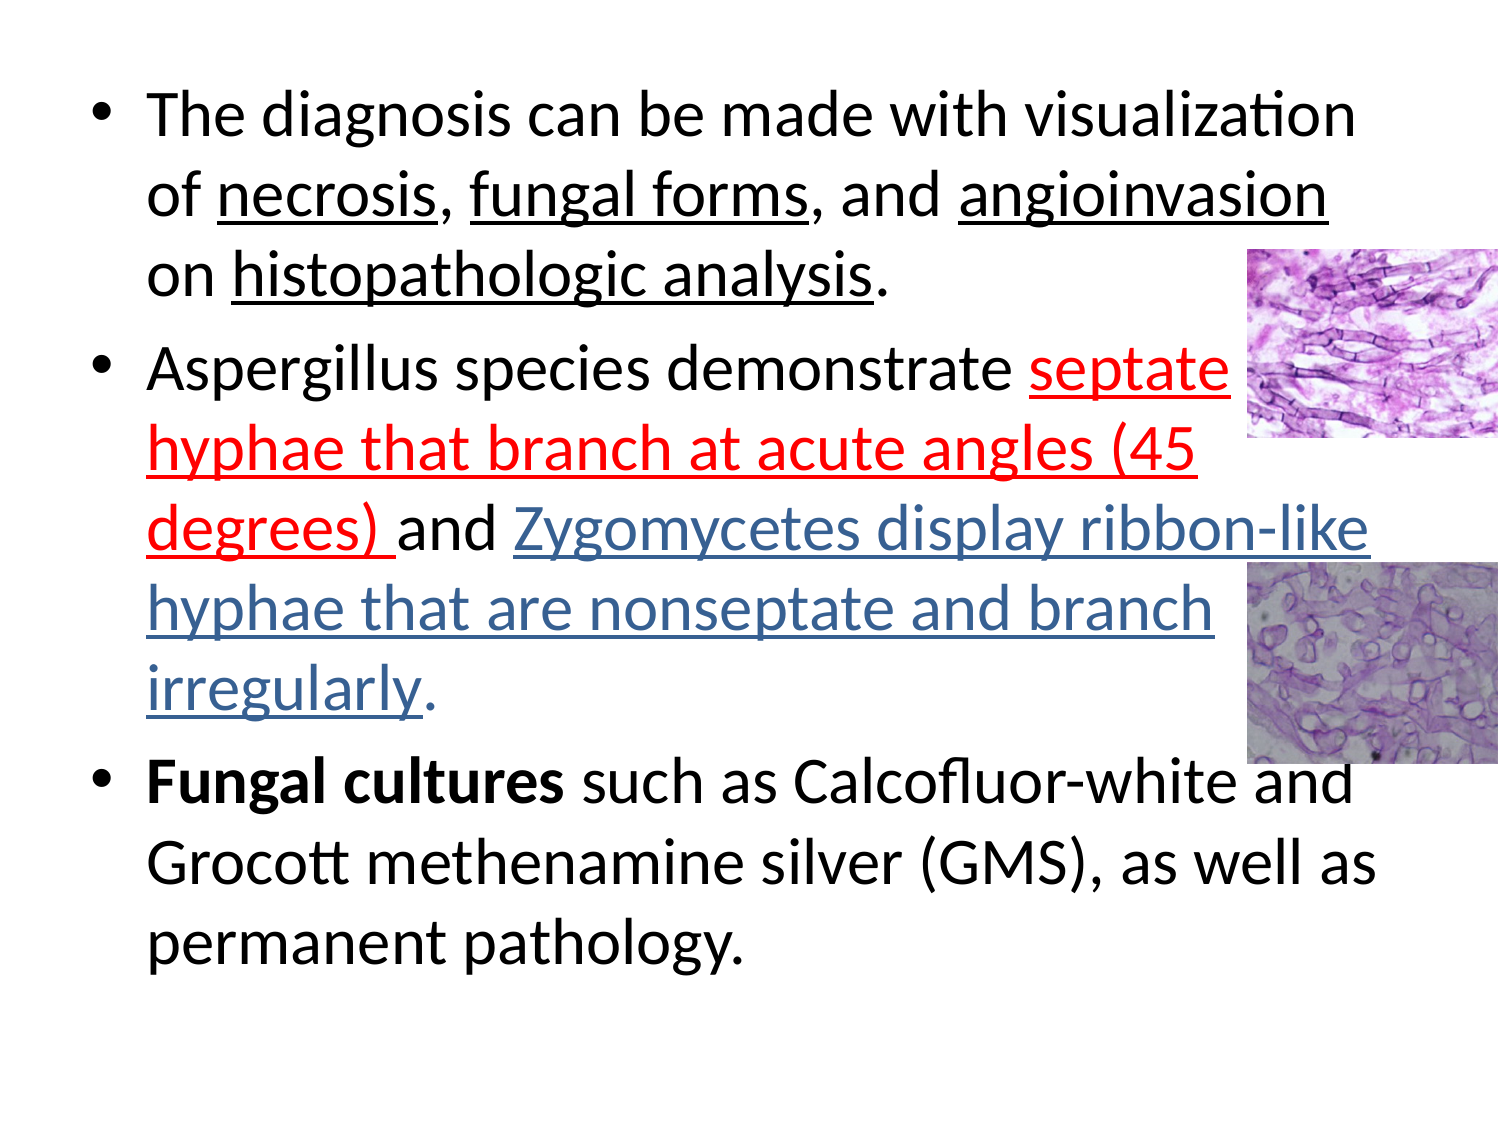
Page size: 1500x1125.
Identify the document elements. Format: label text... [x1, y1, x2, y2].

picture [1247, 562, 1498, 764]
picture [1247, 249, 1498, 438]
list The diagnosis can be made with visualization of necrosis, fungal forms, and angioinvasion on histopathologic analysis. Aspergillus species demonstrate septate hyphae that branch at acute angles (45 degrees) and Zygomycetes display ribbon-like hyphae that are nonseptate and branch irregularly. Fungal cultures such as Calcofluor-white and Grocott methenamine silver (GMS), as well as permanent pathology. [75, 62, 1425, 1005]
